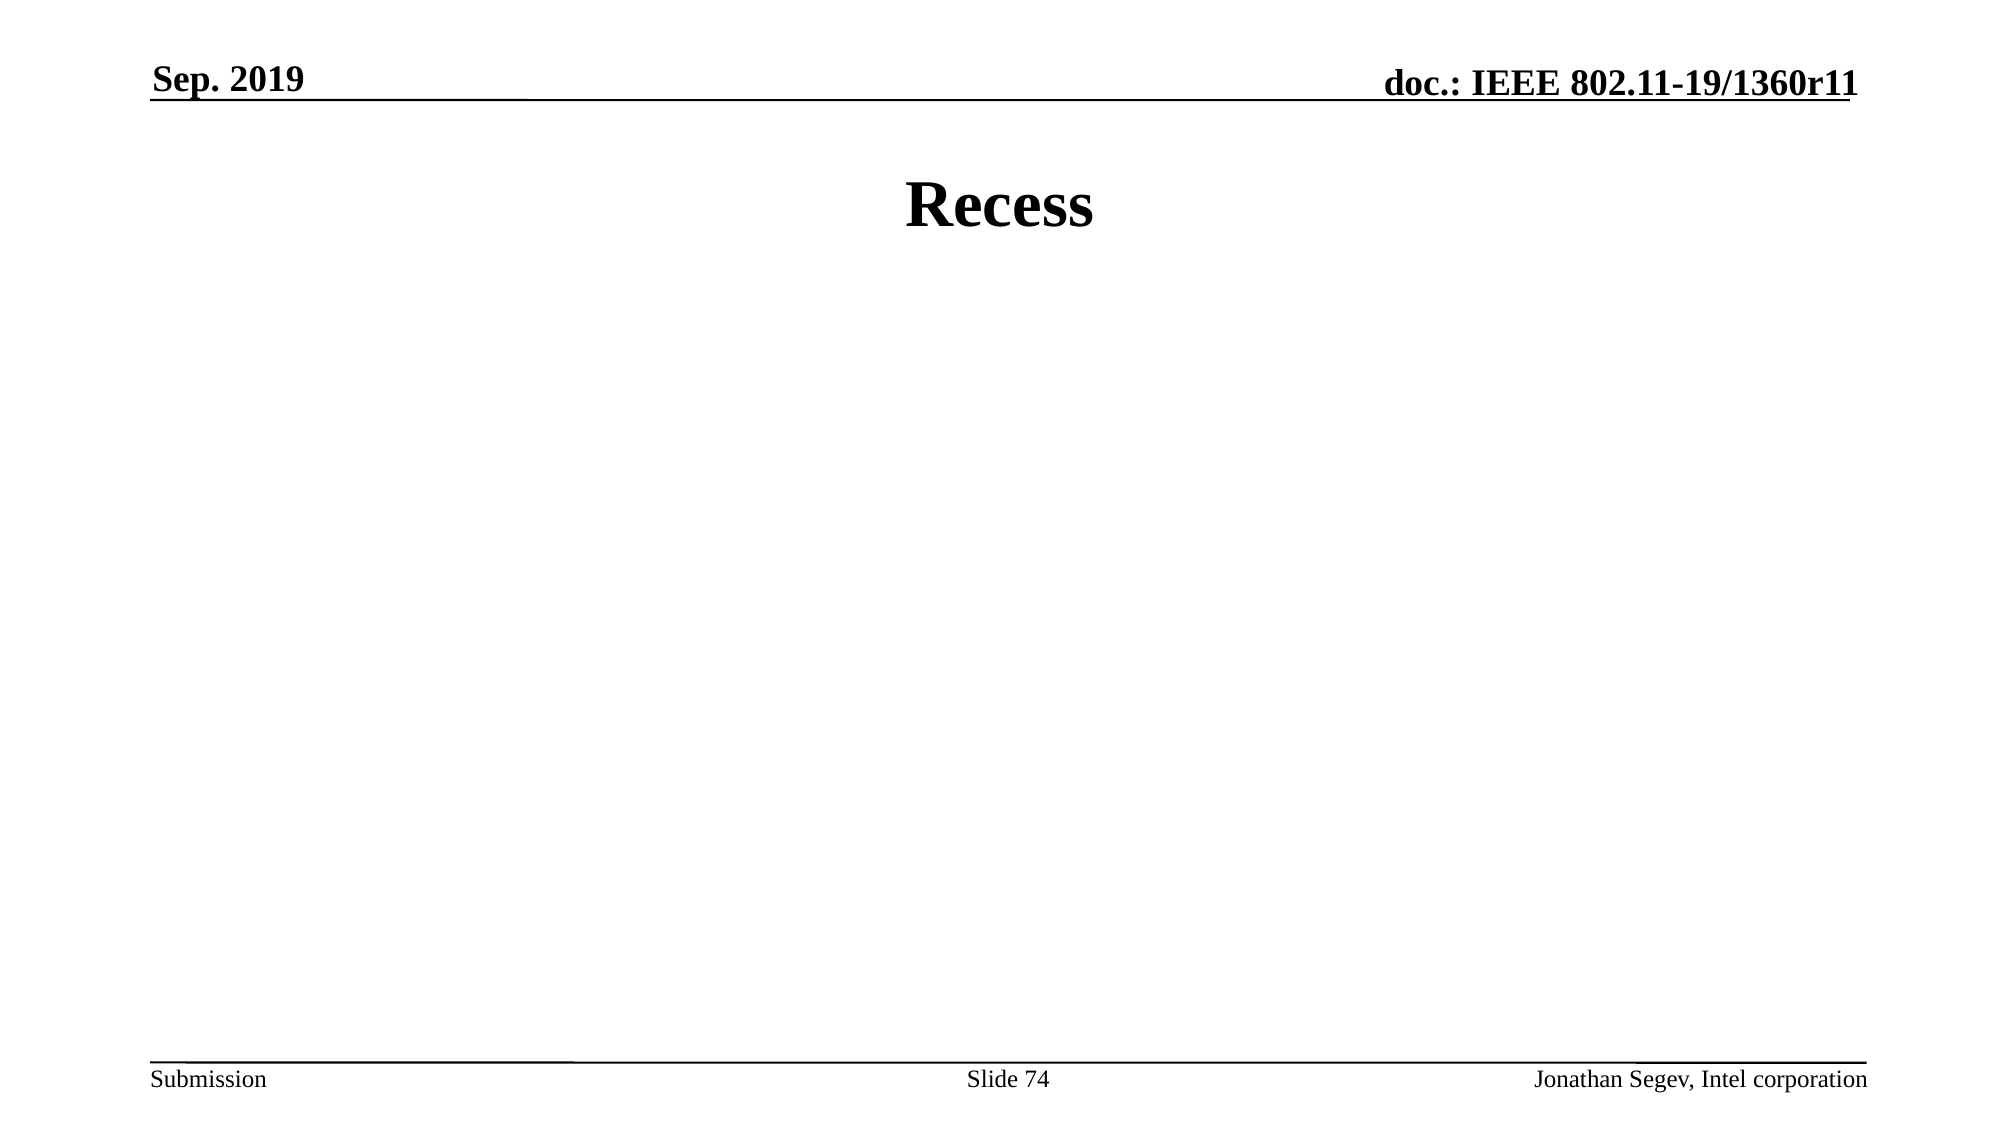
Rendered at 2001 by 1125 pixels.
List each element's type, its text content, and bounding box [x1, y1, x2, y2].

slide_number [152, 54, 563, 100]
slide_number Slide 74 [950, 1061, 1067, 1123]
footer Jonathan Segev, Intel corporation [1171, 1061, 1869, 1093]
title Recess [149, 112, 1850, 288]
